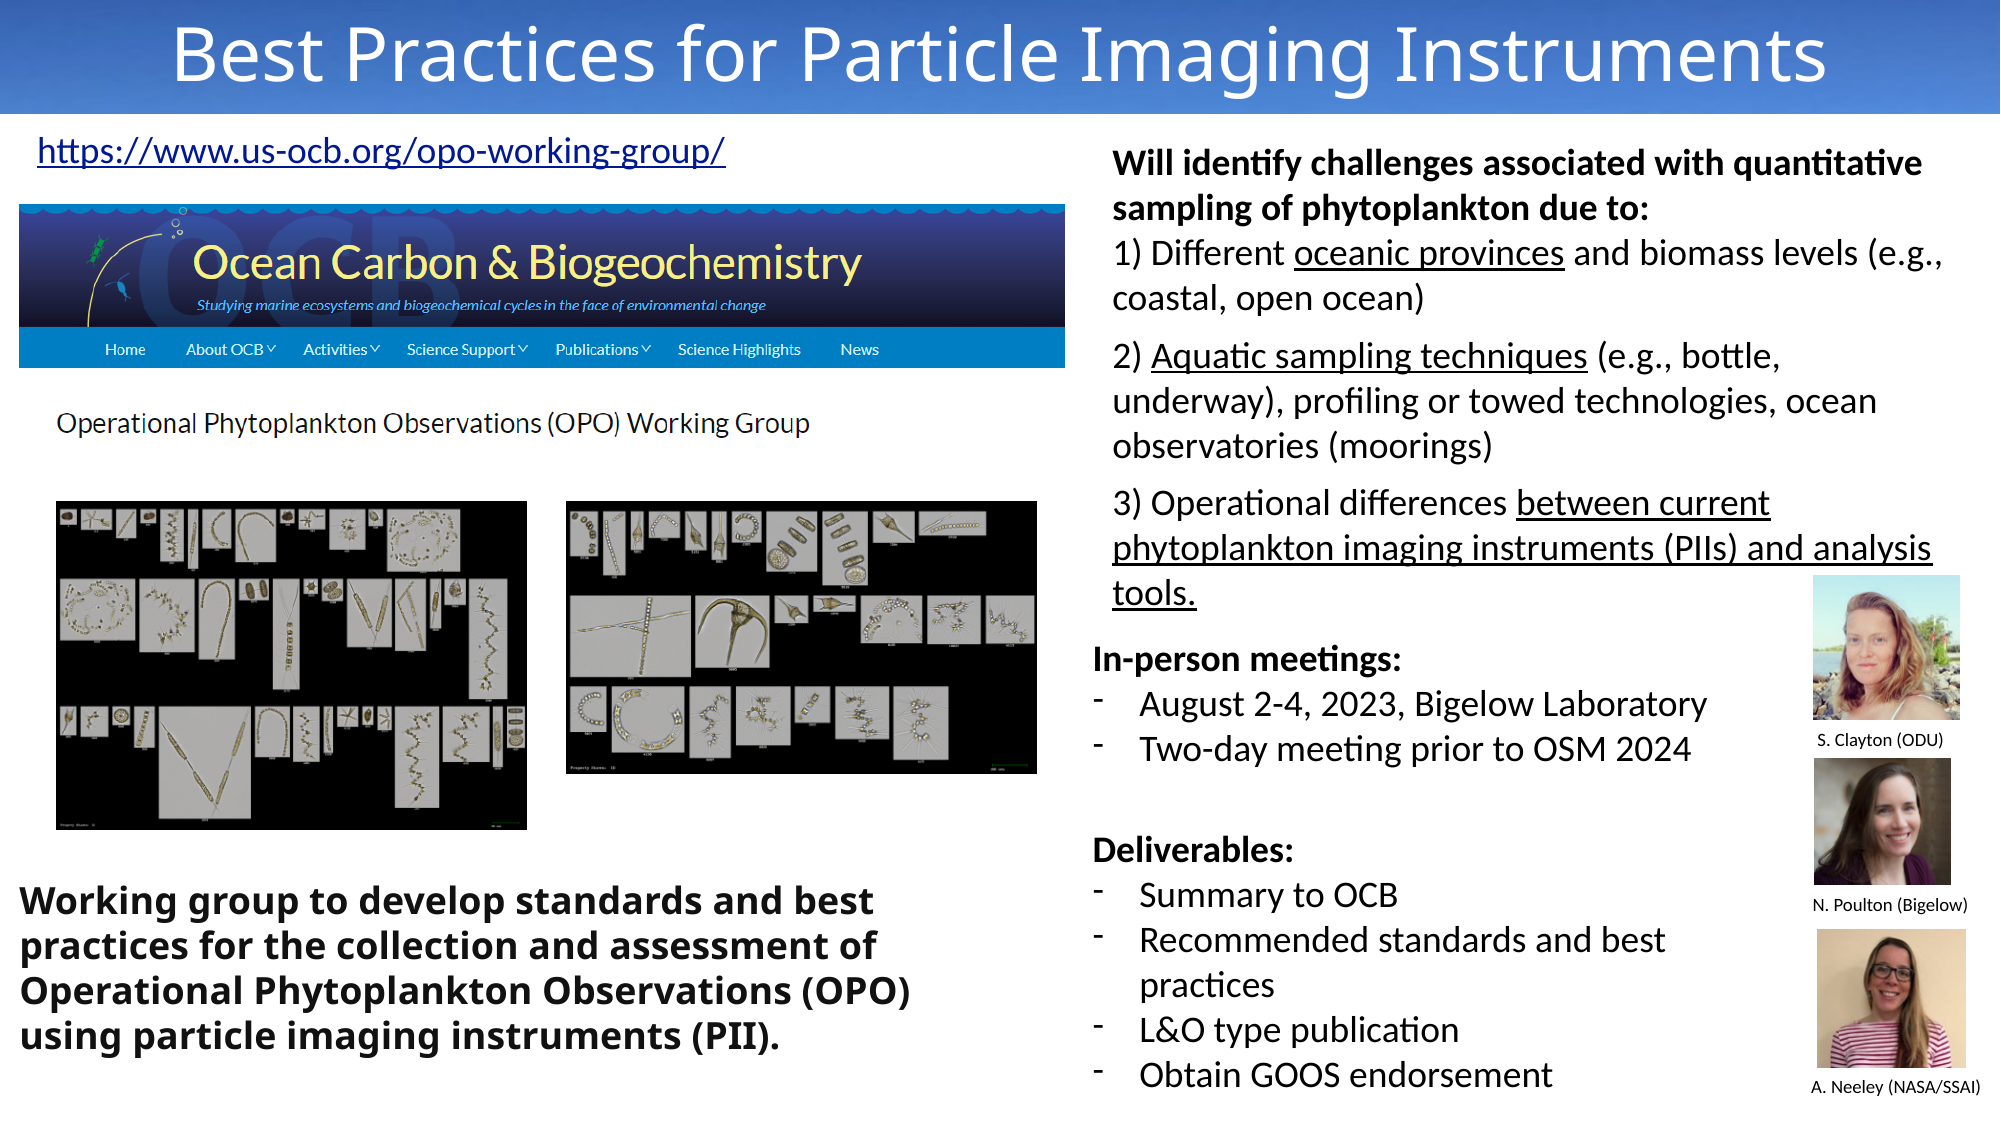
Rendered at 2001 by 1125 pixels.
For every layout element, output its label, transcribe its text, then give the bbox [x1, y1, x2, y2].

picture [1817, 929, 1966, 1068]
picture [19, 204, 1065, 862]
text_box N. Poulton (Bigelow) [1797, 884, 2000, 923]
text_box Will identify challenges associated with quantitative sampling of phytoplankton due to: 1) Different oceanic provinces and biomass levels (e.g., coastal, open ocean) 2) Aquatic sampling techniques (e.g., bottle, underway), profiling or towed technologies, ocean observatories (moorings) 3) Operational differences between current phytoplankton imaging instruments (PIIs) and analysis tools. [1097, 130, 1966, 711]
picture [1813, 575, 1960, 720]
text_box S. Clayton (ODU) [1802, 720, 1965, 758]
text_box https://www.us-ocb.org/opo-working-group/ [22, 118, 1062, 179]
text_box [0, 114, 2000, 1125]
text_box Working group to develop standards and best practices for the collection and assessment of Operational Phytoplankton Observations (OPO) using particle imaging instruments (PII). [4, 869, 996, 1065]
text_box In-person meetings: August 2-4, 2023, Bigelow Laboratory Two-day meeting prior to OSM 2024 [1077, 626, 1789, 817]
text_box A. Neeley (NASA/SSAI) [1795, 1067, 2000, 1105]
text_box Deliverables: Summary to OCB Recommended standards and best practices L&O type publication Obtain GOOS endorsement [1077, 817, 1835, 1103]
picture [0, 0, 2000, 114]
picture [1814, 758, 1951, 885]
